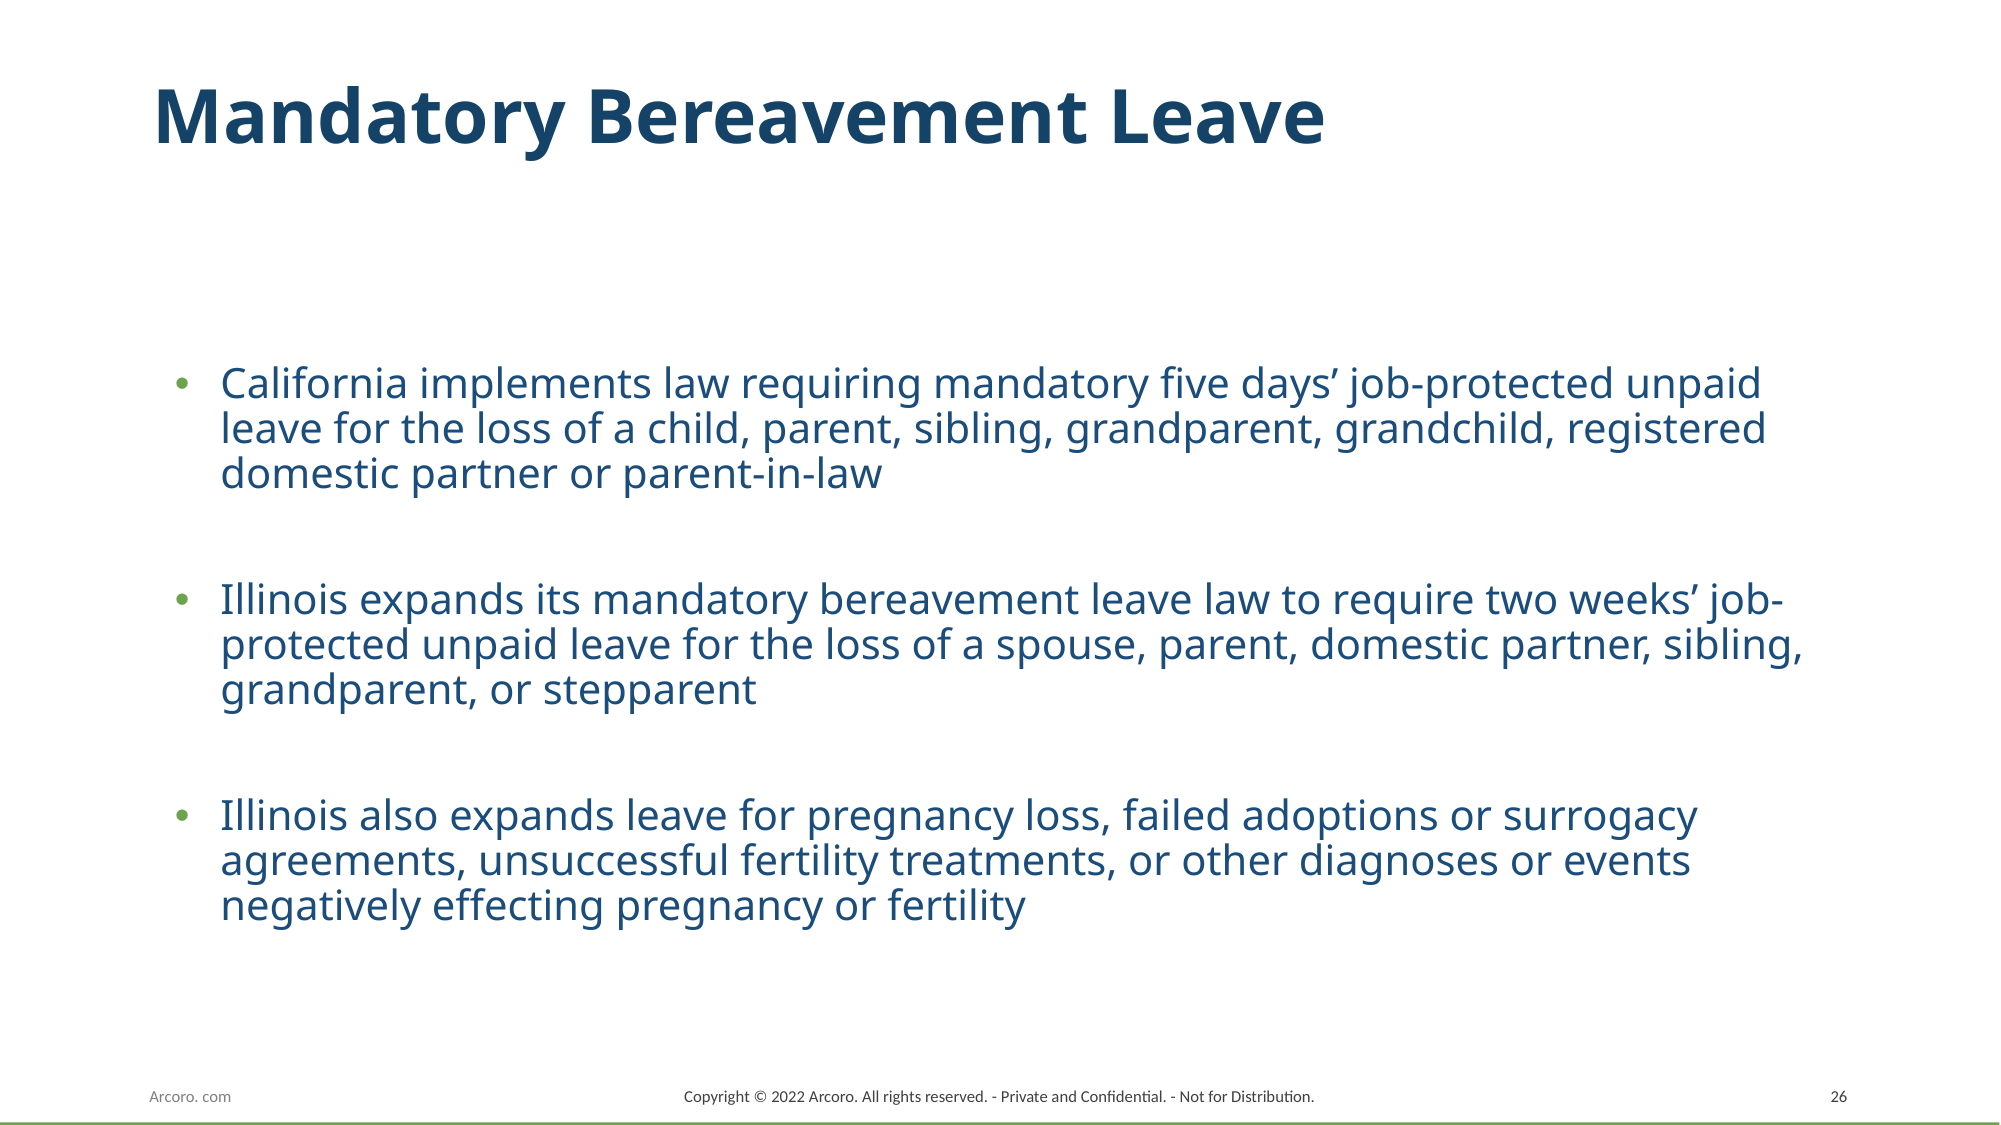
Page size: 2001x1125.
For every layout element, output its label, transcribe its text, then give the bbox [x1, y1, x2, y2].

title Mandatory Bereavement Leave [137, 64, 1795, 174]
slide_number 26 [1412, 1065, 1863, 1125]
list California implements law requiring mandatory five days’ job-protected unpaid leave for the loss of a child, parent, sibling, grandparent, grandchild, registered domestic partner or parent-in-law Illinois expands its mandatory bereavement leave law to require two weeks’ job-protected unpaid leave for the loss of a spouse, parent, domestic partner, sibling, grandparent, or stepparent Illinois also expands leave for pregnancy loss, failed adoptions or surrogacy agreements, unsuccessful fertility treatments, or other diagnoses or events negatively effecting pregnancy or fertility [137, 297, 1863, 942]
footer Copyright © 2022 Arcoro. All rights reserved. - Private and Confidential. - Not for Distribution. [662, 1065, 1338, 1125]
